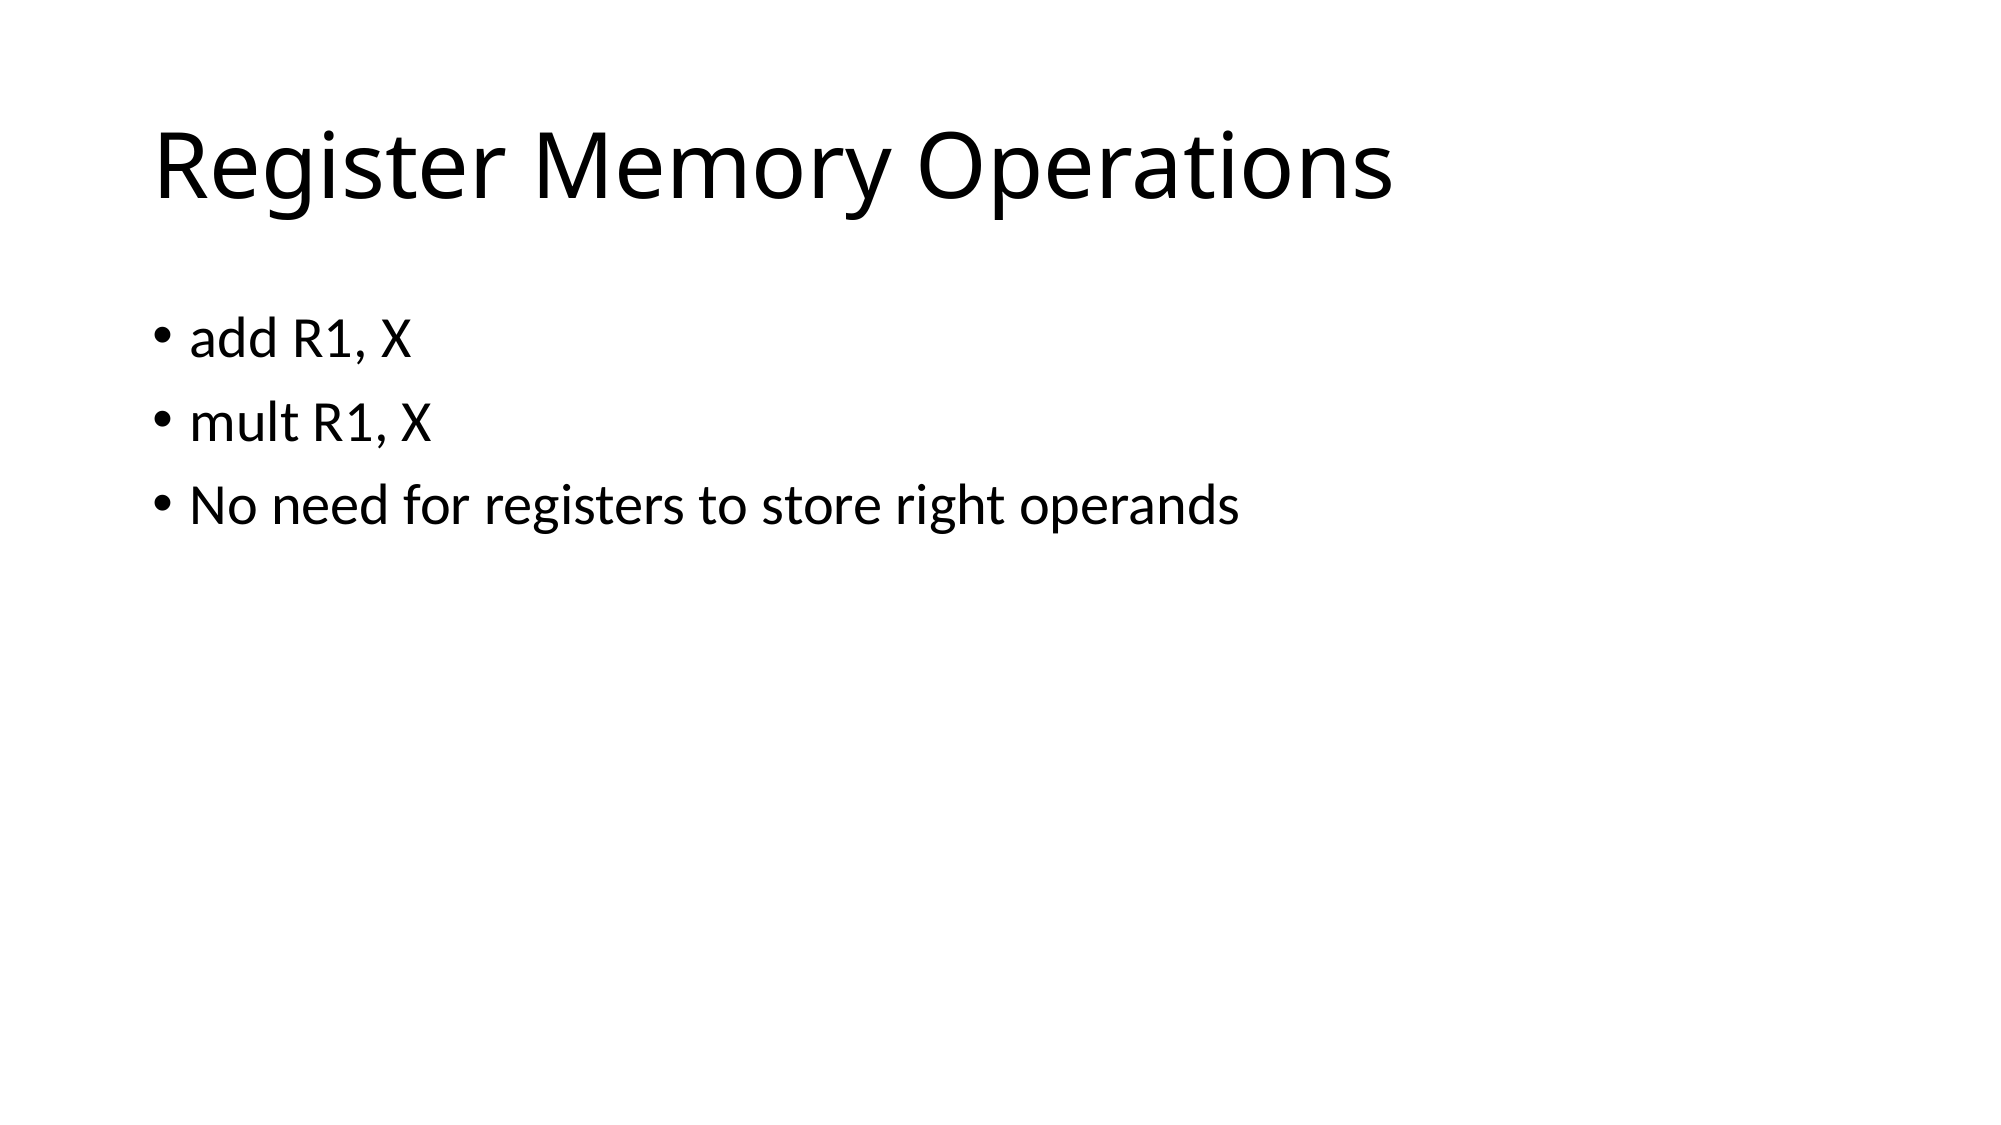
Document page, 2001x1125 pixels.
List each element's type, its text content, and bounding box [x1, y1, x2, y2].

title Register Memory Operations [137, 59, 1863, 278]
list add R1, X mult R1, X No need for registers to store right operands [137, 299, 1863, 1014]
